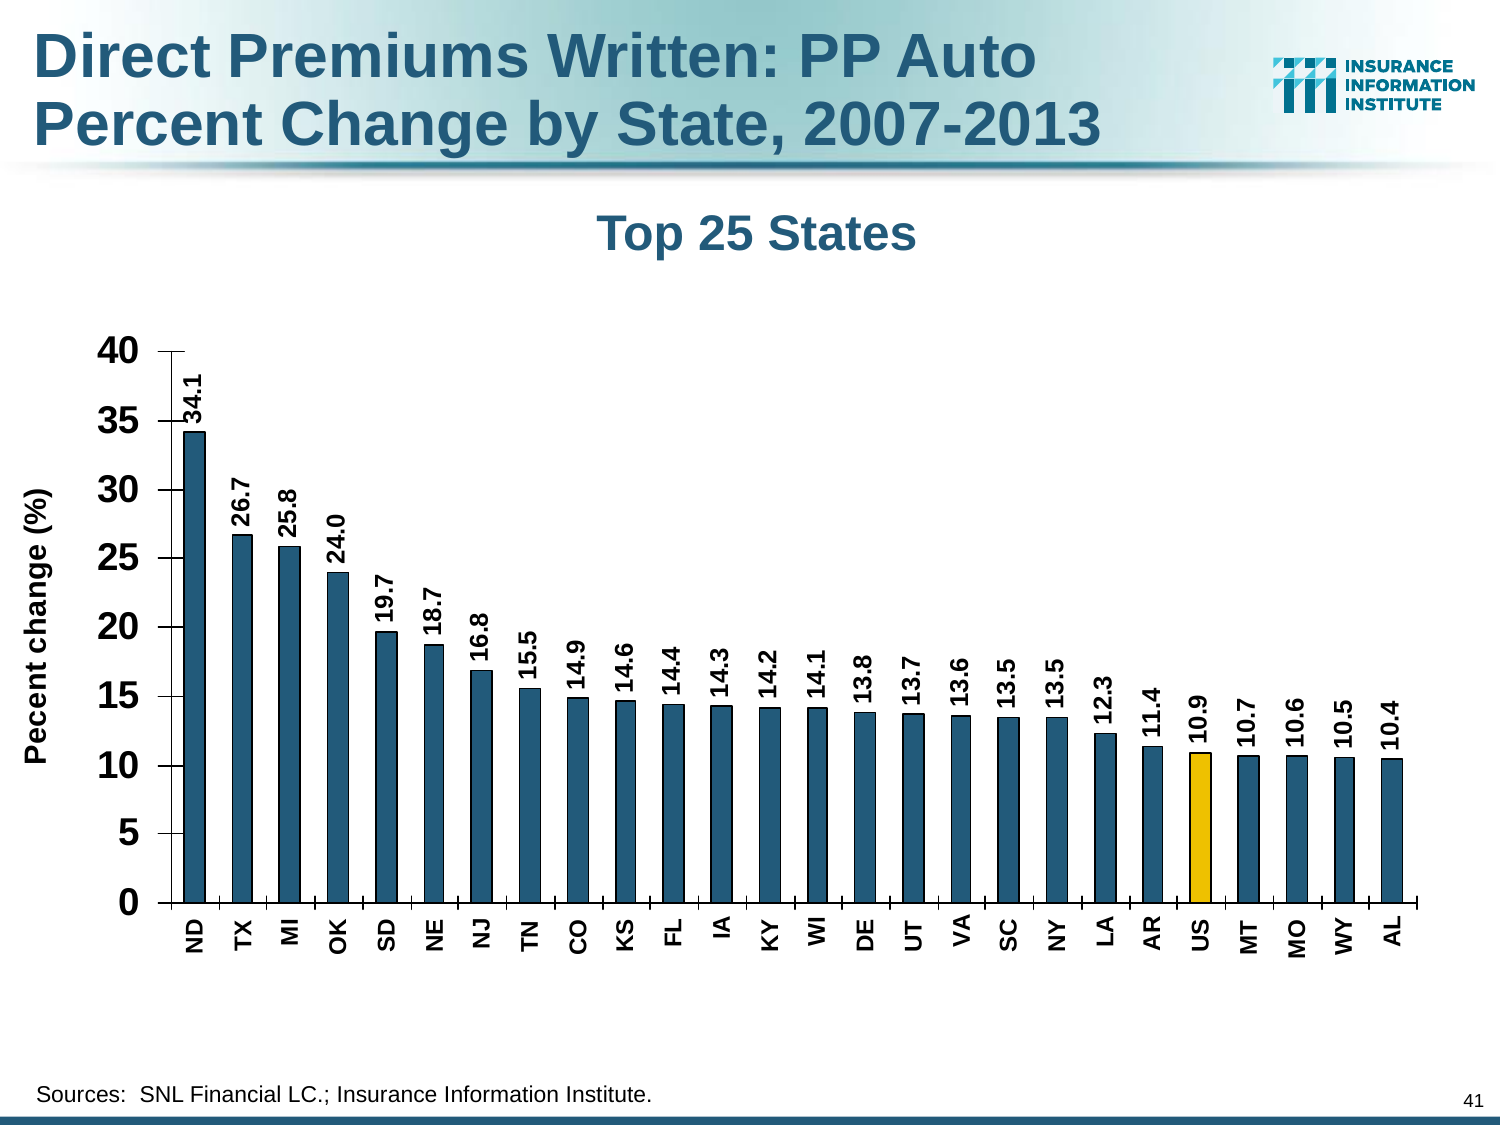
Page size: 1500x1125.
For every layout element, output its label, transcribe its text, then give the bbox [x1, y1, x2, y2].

text_box Sources: SNL Financial LC.; Insurance Information Institute. [20, 1079, 1500, 1114]
title Direct Premiums Written: PP Auto Percent Change by State, 2007-2013 [18, 0, 1282, 167]
text_box Top 25 States [57, 207, 1458, 262]
picture [0, 0, 1500, 189]
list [3, 274, 1497, 1050]
